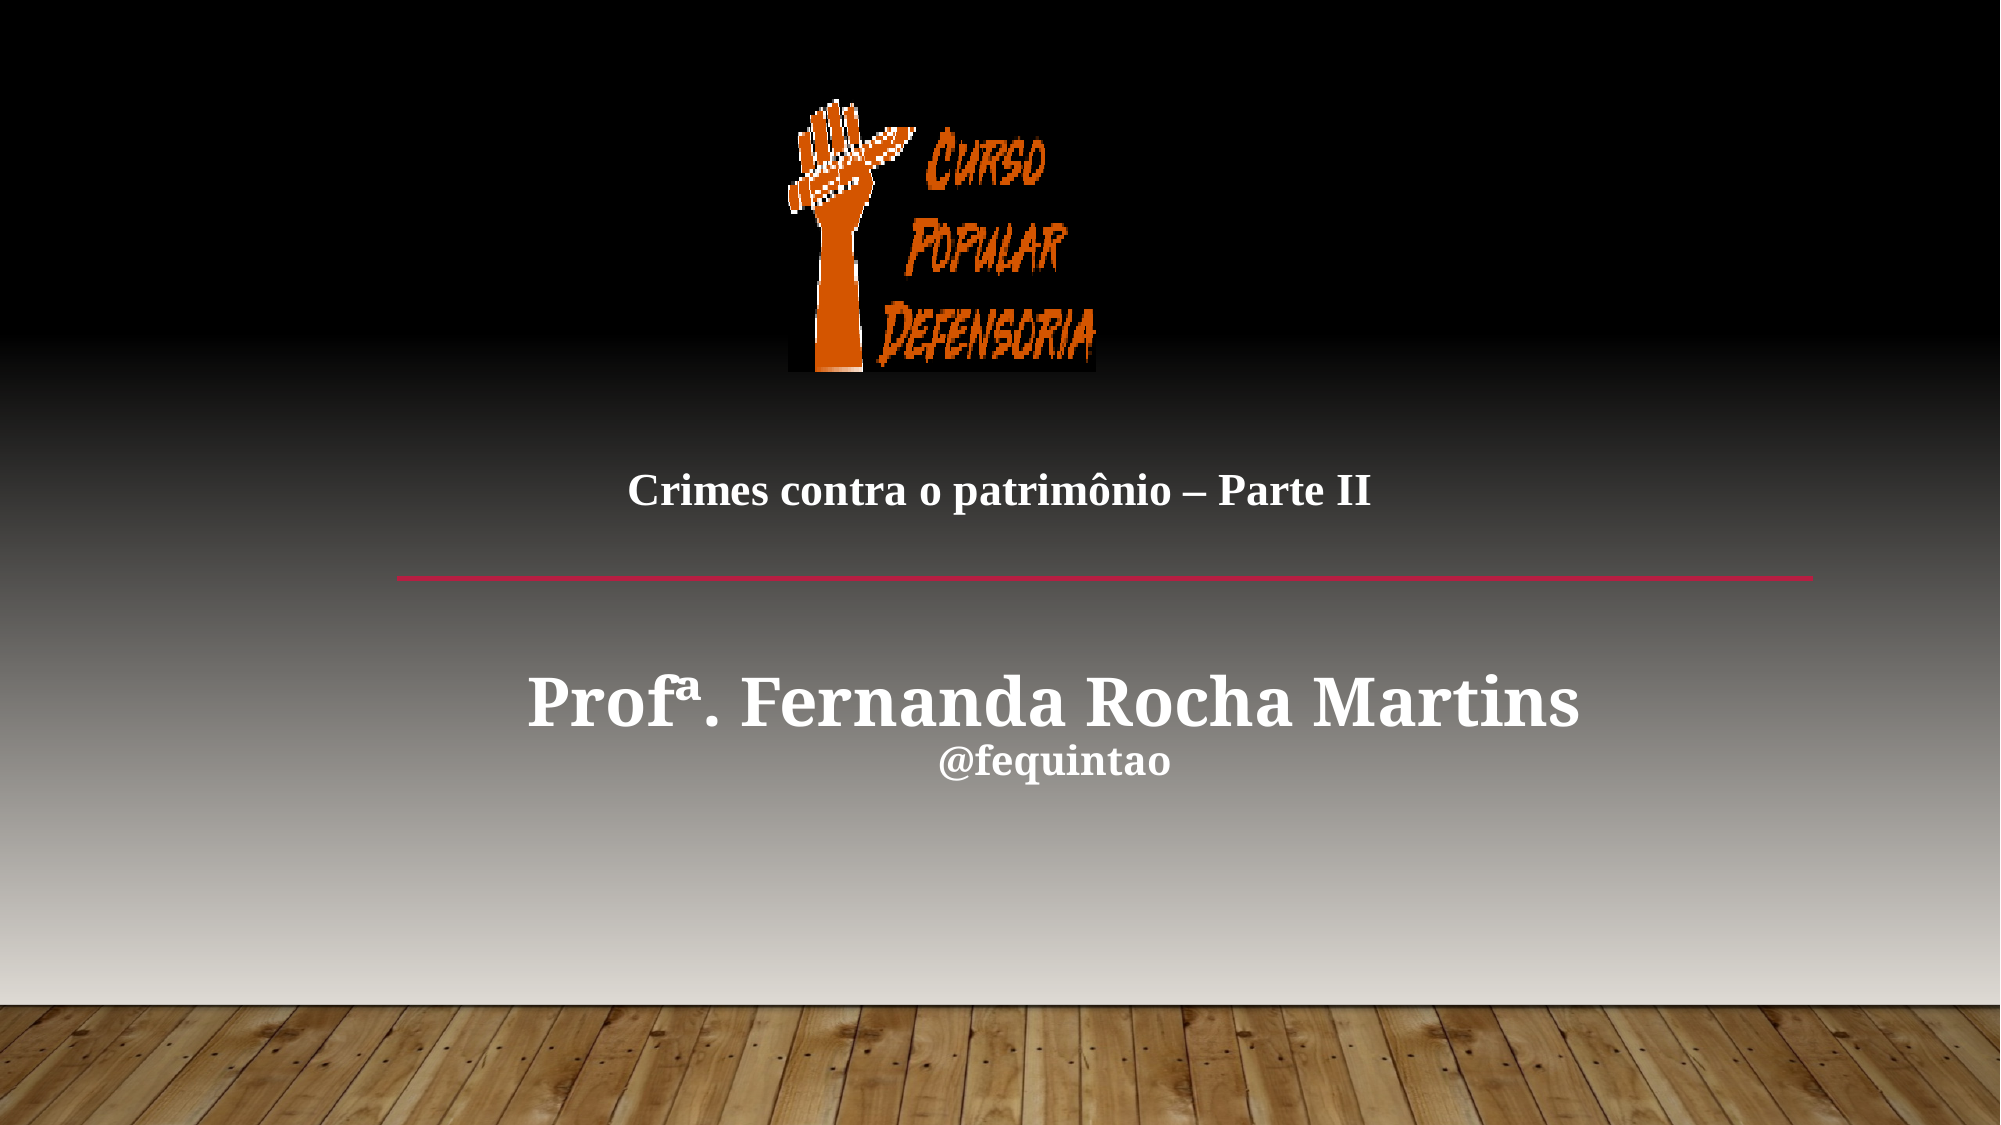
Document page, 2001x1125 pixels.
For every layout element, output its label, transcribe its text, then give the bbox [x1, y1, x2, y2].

picture [0, 1005, 2000, 1125]
text_box Profª. Fernanda Rocha Martins @fequintao [309, 657, 1800, 946]
picture [787, 99, 1096, 372]
text_box Crimes contra o patrimônio – Parte II [612, 458, 1388, 523]
